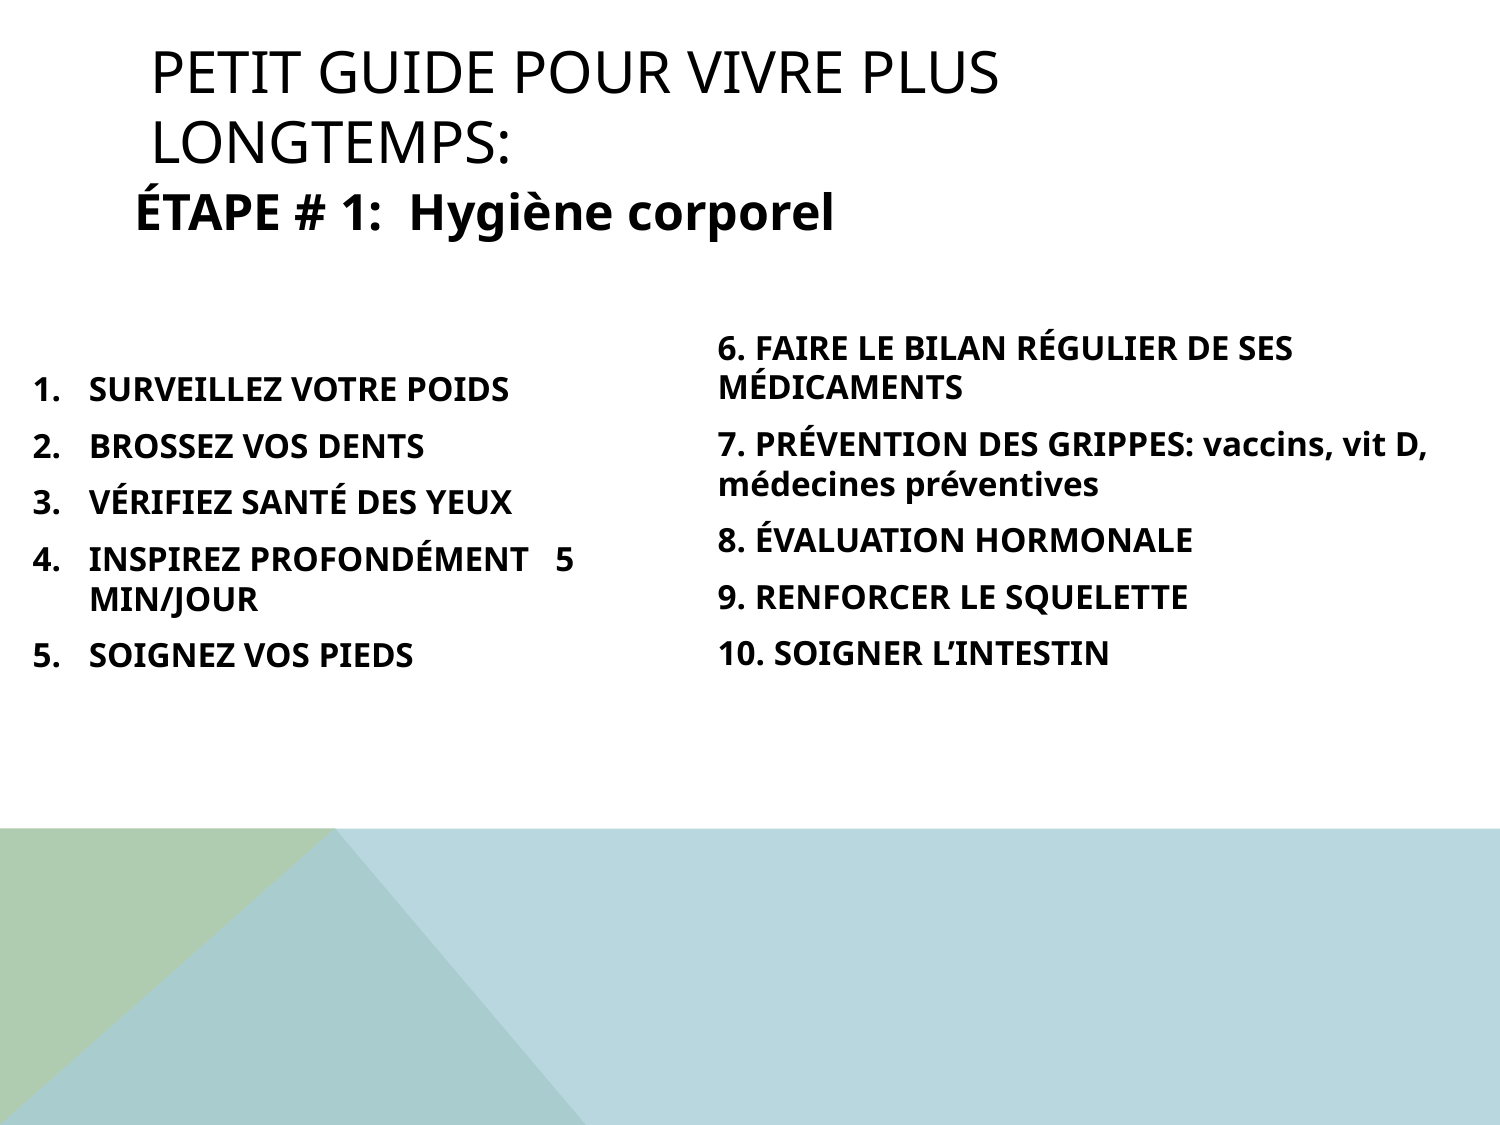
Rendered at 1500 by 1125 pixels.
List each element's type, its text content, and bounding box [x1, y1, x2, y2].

text_box 6. FAIRE LE BILAN RÉGULIER DE SES MÉDICAMENTS 7. PRÉVENTION DES GRIPPES: vaccins, vit D, médecines préventives 8. ÉVALUATION HORMONALE 9. RENFORCER LE SQUELETTE 10. SOIGNER L’INTESTIN [702, 262, 1483, 822]
text_box ÉTAPE # 1: Hygiène corporel [119, 172, 852, 248]
title Petit guide pour vivre plus longtemps: [135, 60, 1369, 150]
list SURVEILLEZ VOTRE POIDS BROSSEZ VOS DENTS VÉRIFIEZ SANTÉ DES YEUX INSPIREZ PROFONDÉMENT 5 MIN/JOUR SOIGNEZ VOS PIEDS [17, 304, 692, 781]
